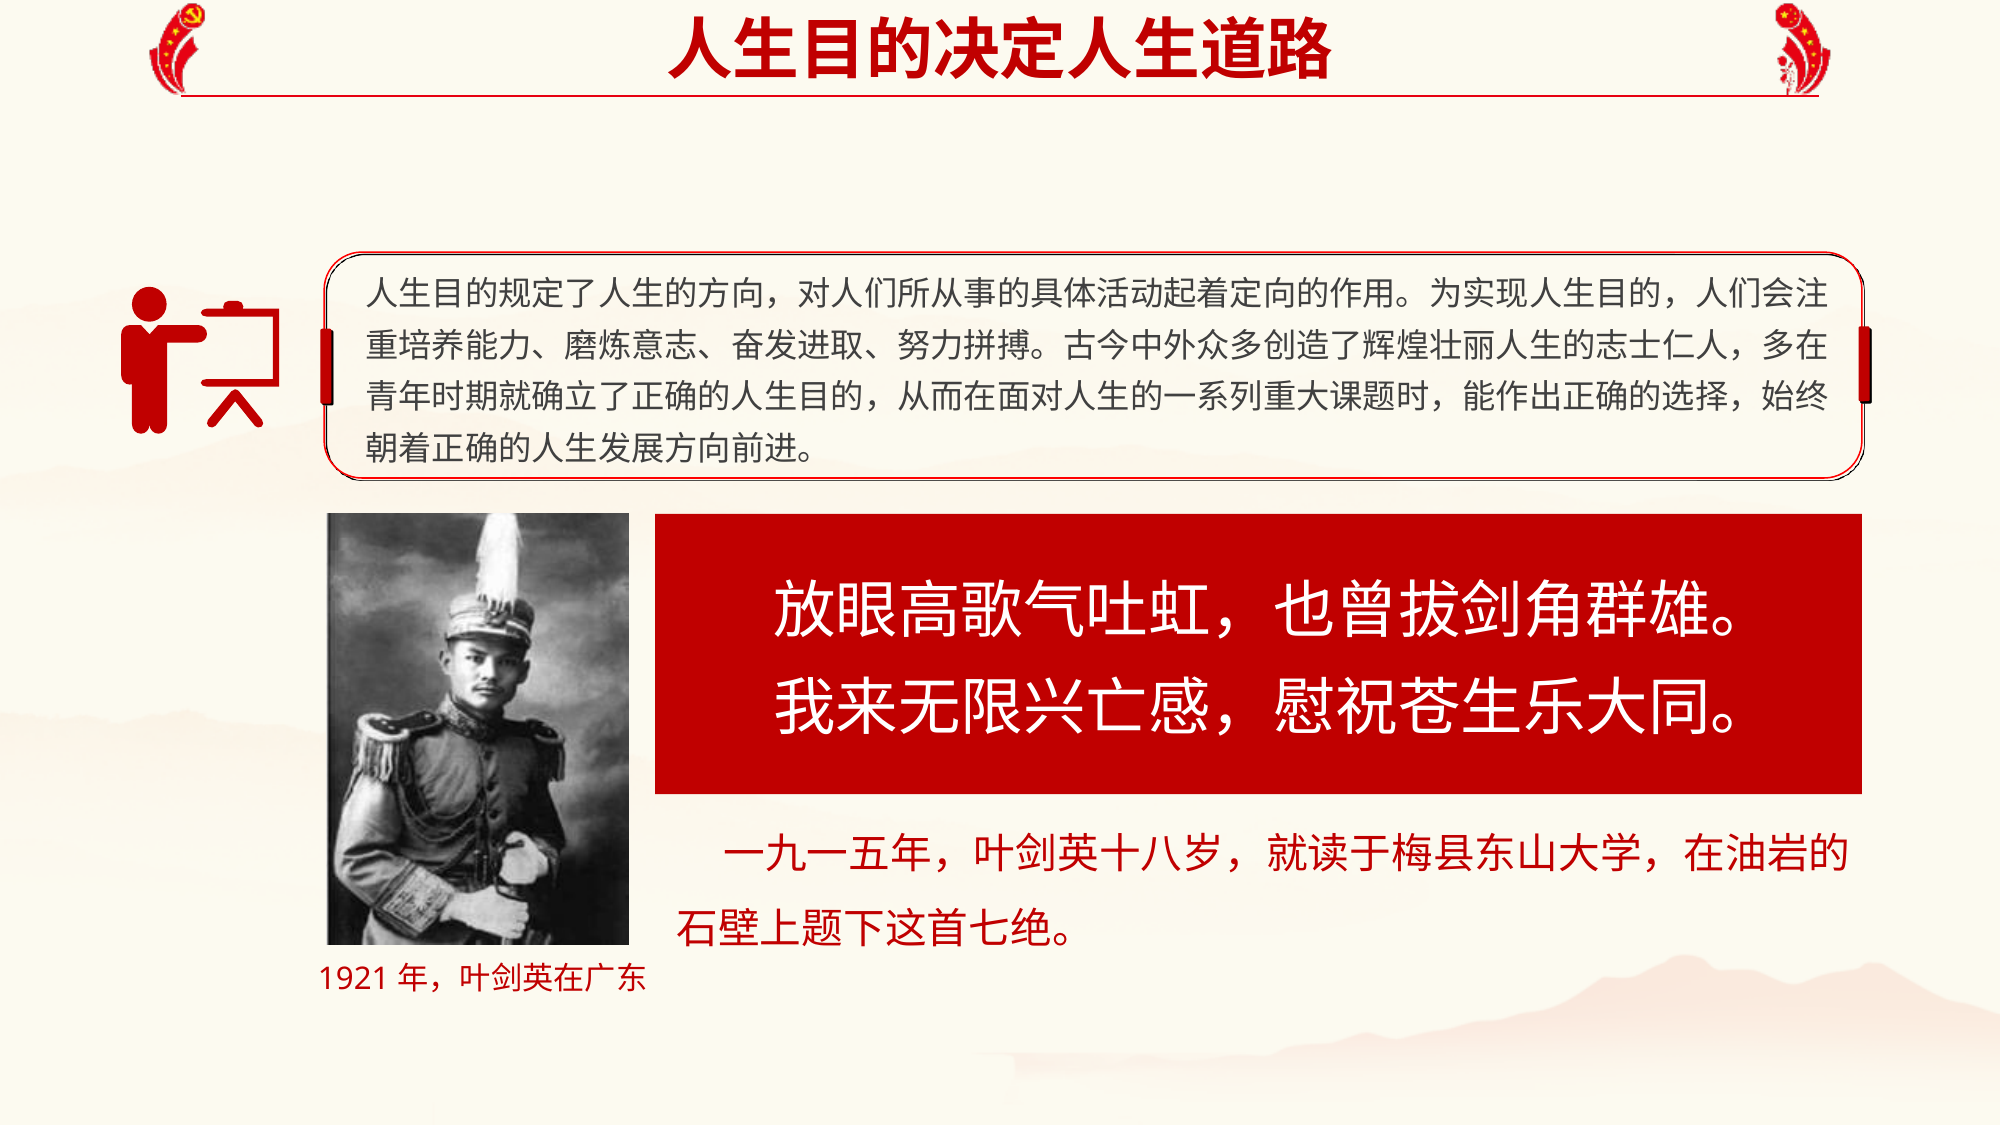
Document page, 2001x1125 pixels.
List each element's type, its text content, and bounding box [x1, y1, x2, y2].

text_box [655, 513, 1862, 795]
text_box 一九一五年，叶剑英十八岁，就读于梅县东山大学，在油岩的石壁上题下这首七绝。 [661, 794, 1876, 959]
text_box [320, 252, 1870, 478]
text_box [121, 286, 280, 435]
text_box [304, 513, 661, 1004]
text_box 人生目的决定人生道路 [156, 0, 1844, 95]
picture [0, 0, 2000, 1125]
